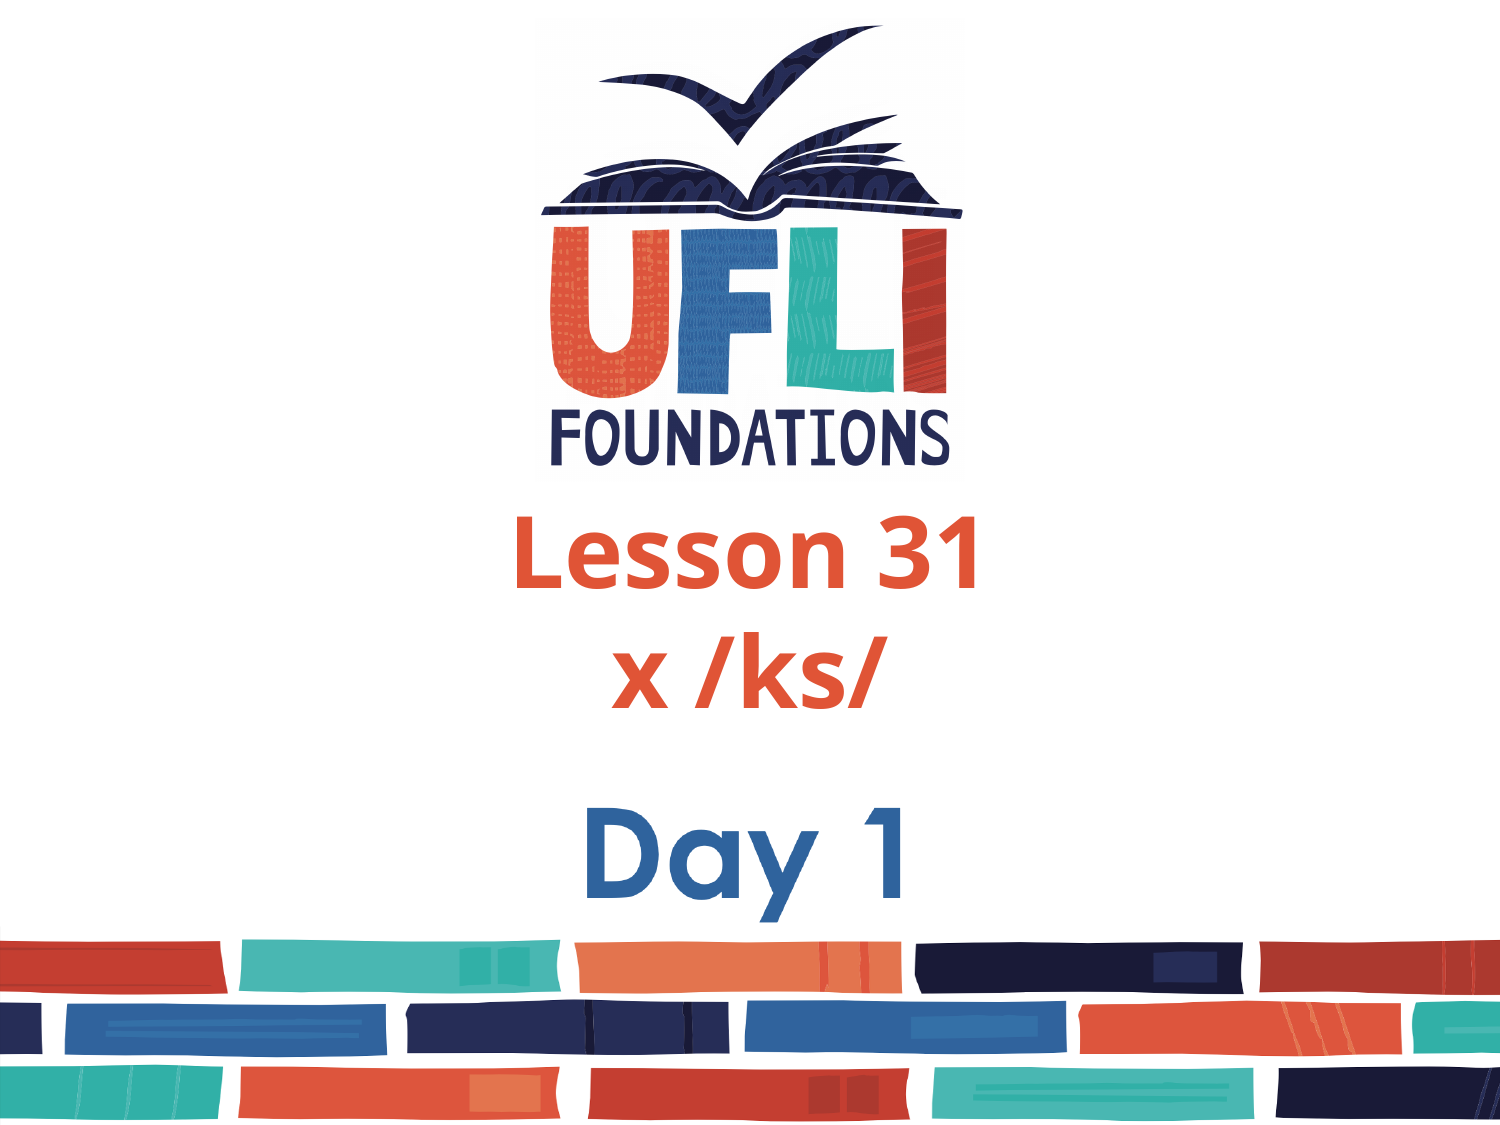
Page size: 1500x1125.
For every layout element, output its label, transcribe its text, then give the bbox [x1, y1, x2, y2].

text_box Lesson 31 x /ks/ [149, 481, 1351, 753]
picture [0, 0, 1500, 1125]
